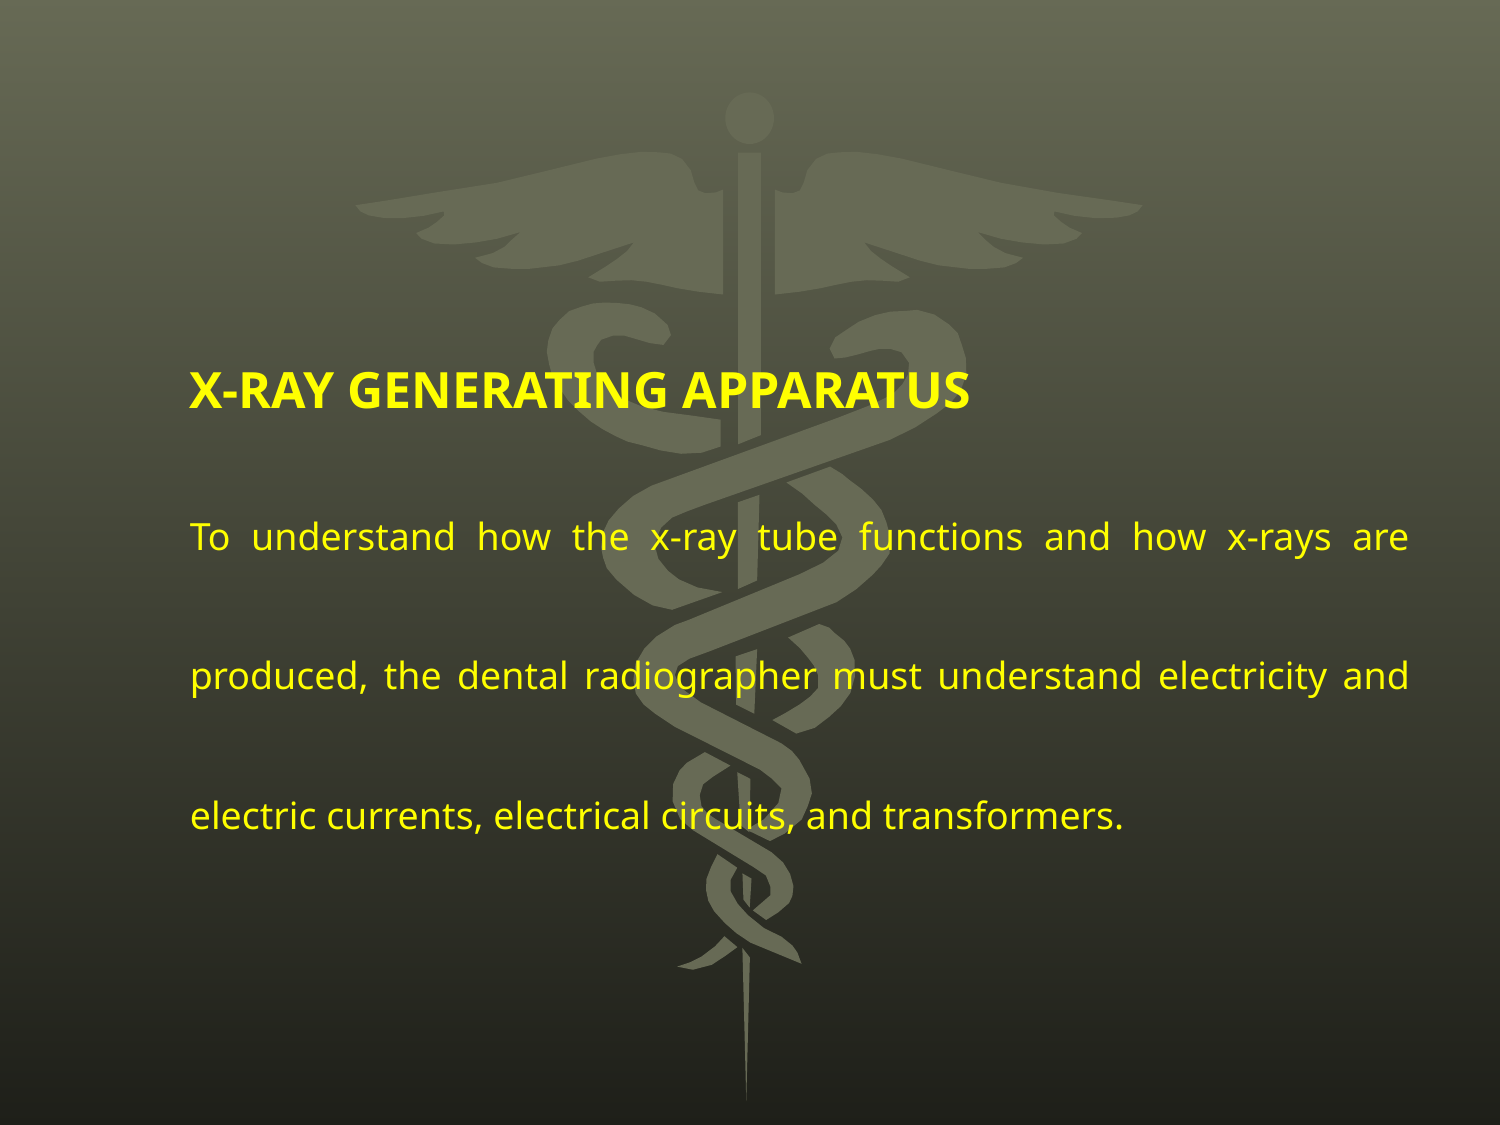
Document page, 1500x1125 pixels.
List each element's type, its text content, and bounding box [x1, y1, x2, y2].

text_box X-RAY GENERATING APPARATUS To understand how the x-ray tube functions and how x-rays are produced, the dental radiographer must un­derstand electricity and electric currents, electrical cir­cuits, and transformers. [174, 224, 1425, 845]
